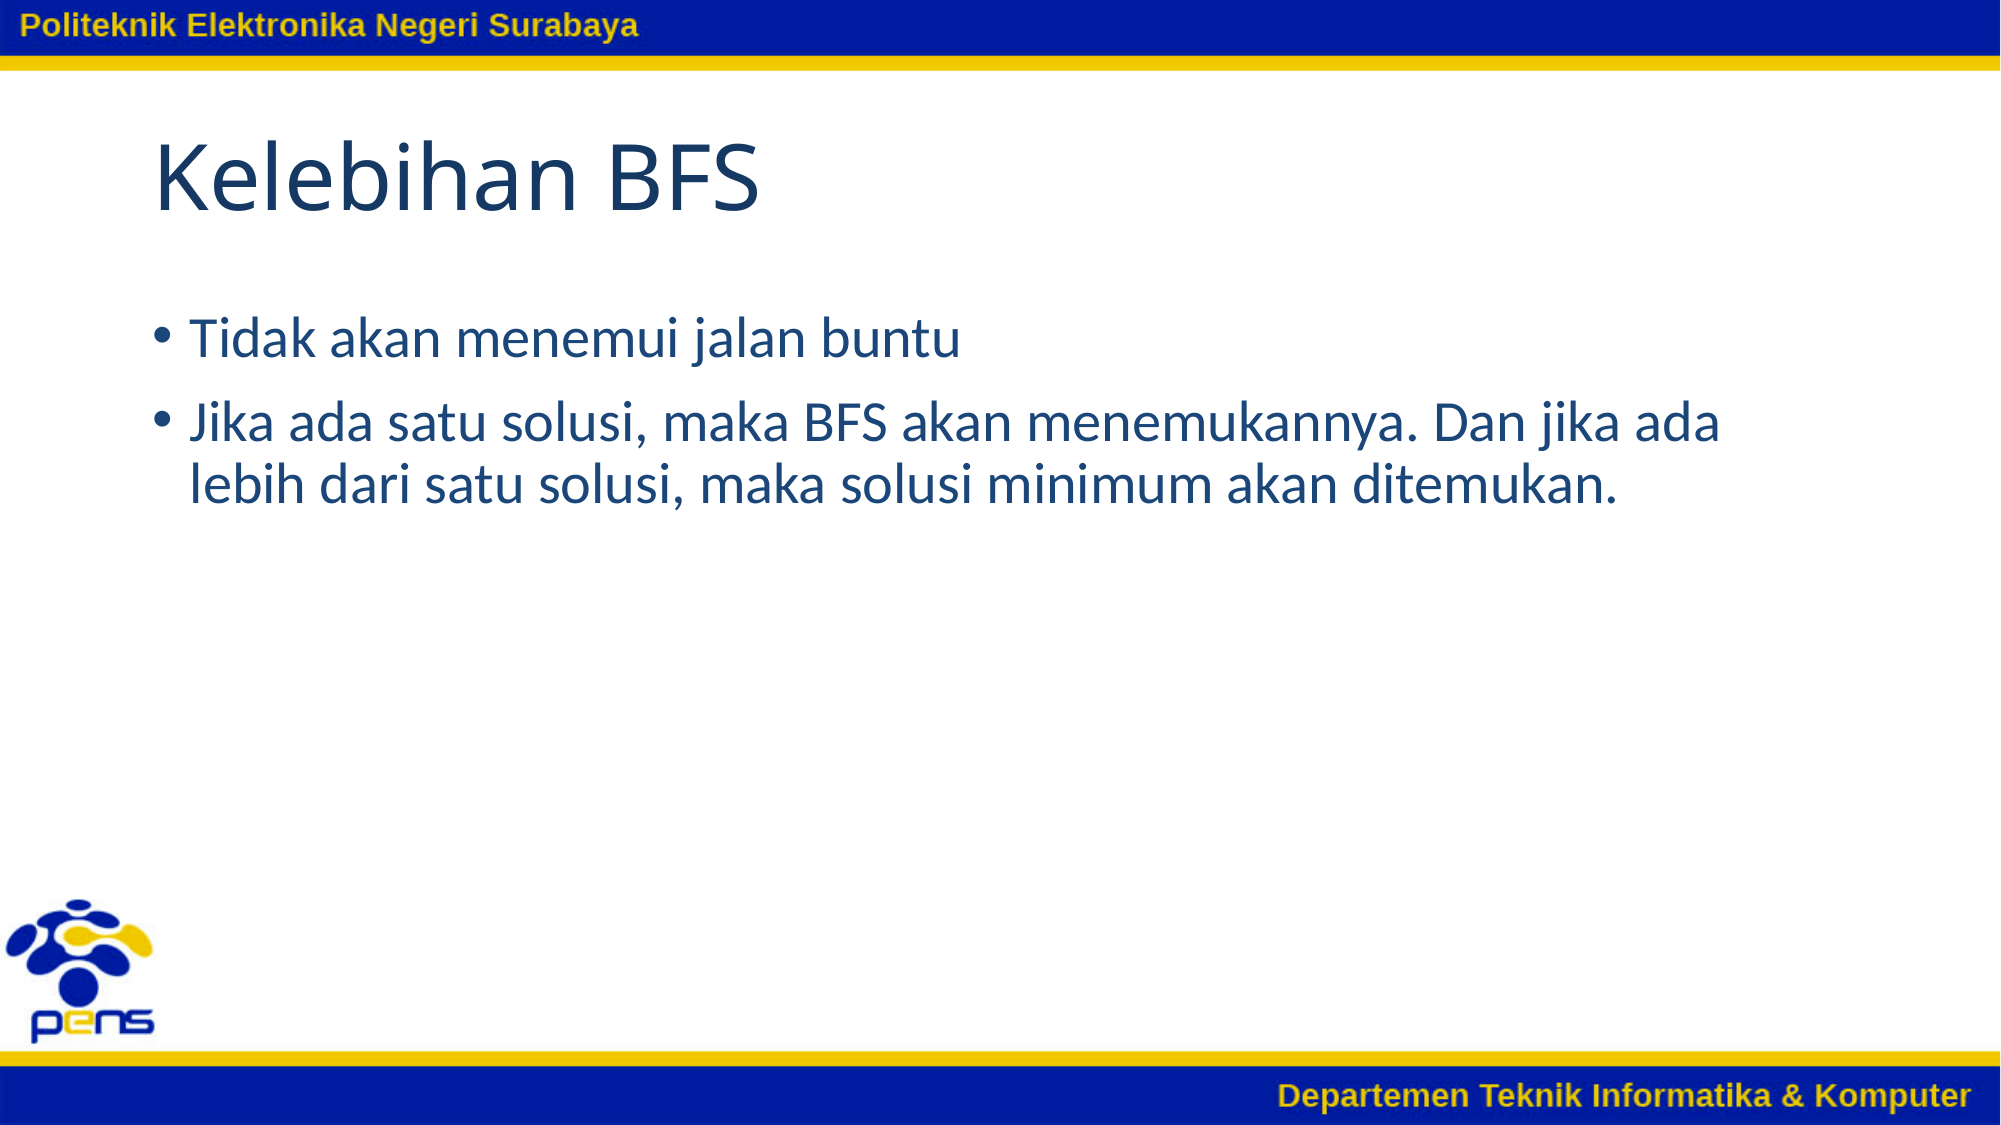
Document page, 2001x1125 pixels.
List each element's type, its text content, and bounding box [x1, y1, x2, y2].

title Kelebihan BFS [137, 83, 1863, 278]
picture [0, 0, 2001, 1125]
list Tidak akan menemui jalan buntu Jika ada satu solusi, maka BFS akan menemukannya. Dan jika ada lebih dari satu solusi, maka solusi minimum akan ditemukan. [137, 299, 1863, 1014]
